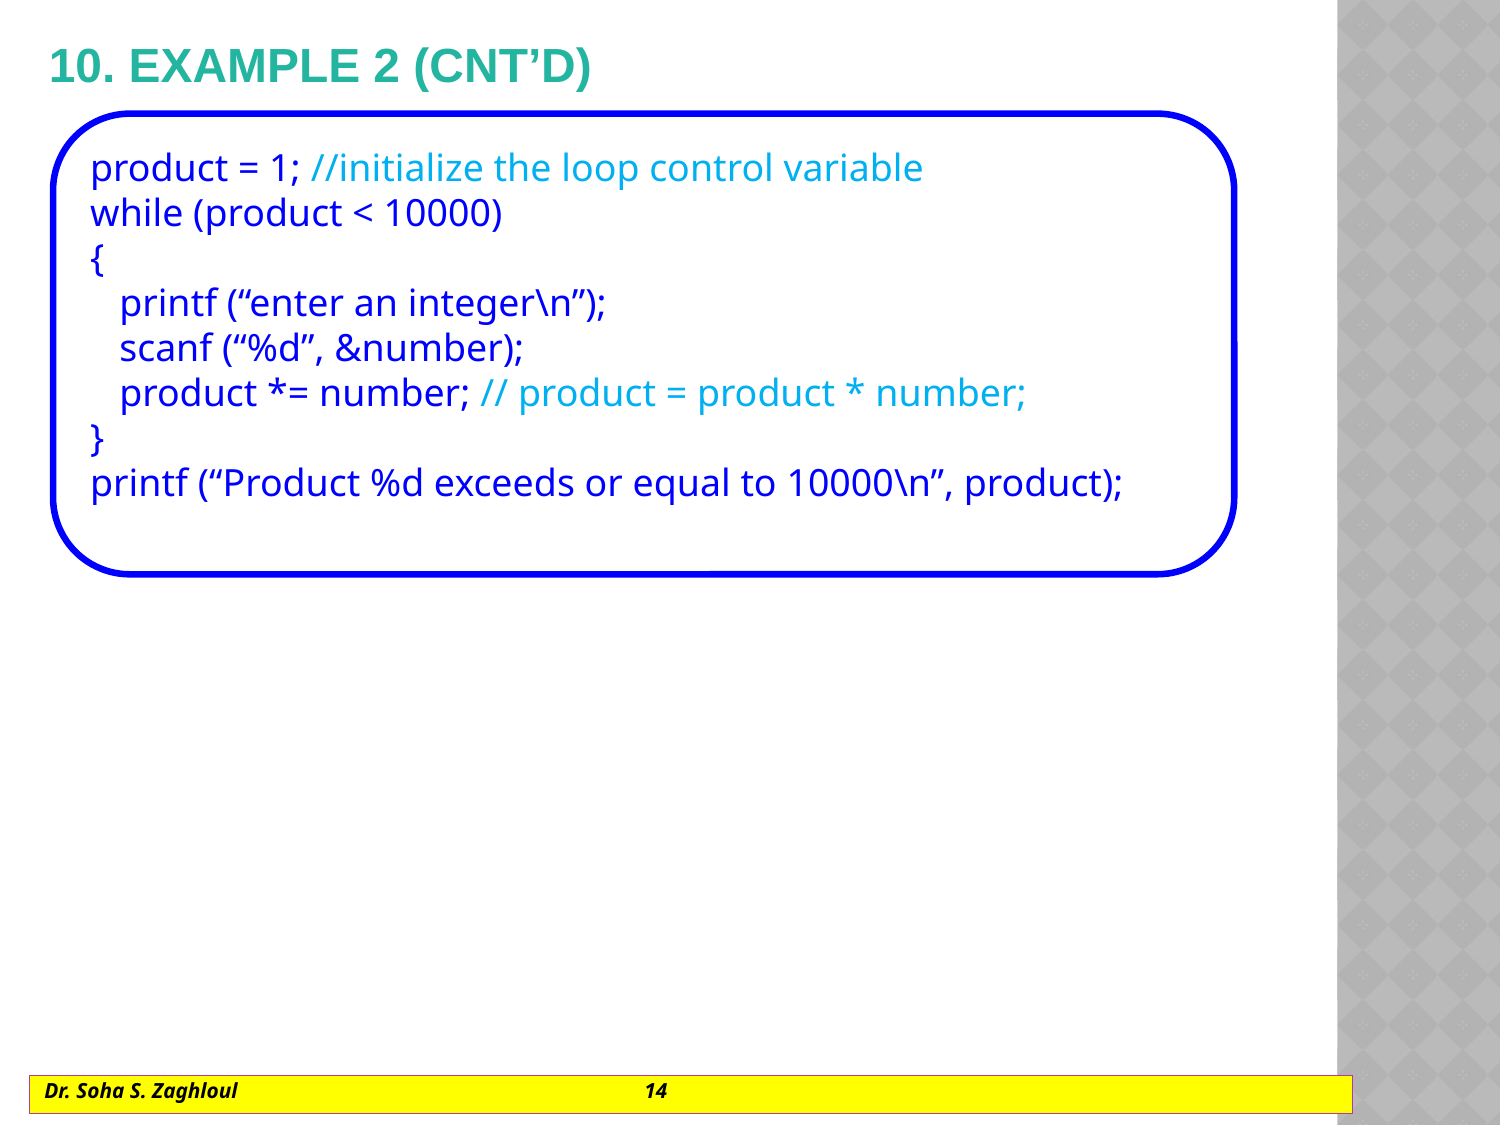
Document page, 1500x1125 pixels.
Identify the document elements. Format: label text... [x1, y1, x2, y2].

title 10. EXAMPLE 2 (cnt’d) [41, 19, 1377, 93]
text_box product = 1; //initialize the loop control variable while (product < 10000) { printf (“enter an integer\n”); scanf (“%d”, &number); product *= number; // product = product * number; } printf (“Product %d exceeds or equal to 10000\n”, product); [49, 110, 1238, 578]
text_box Dr. Soha S. Zaghloul 14 [29, 1075, 1353, 1114]
